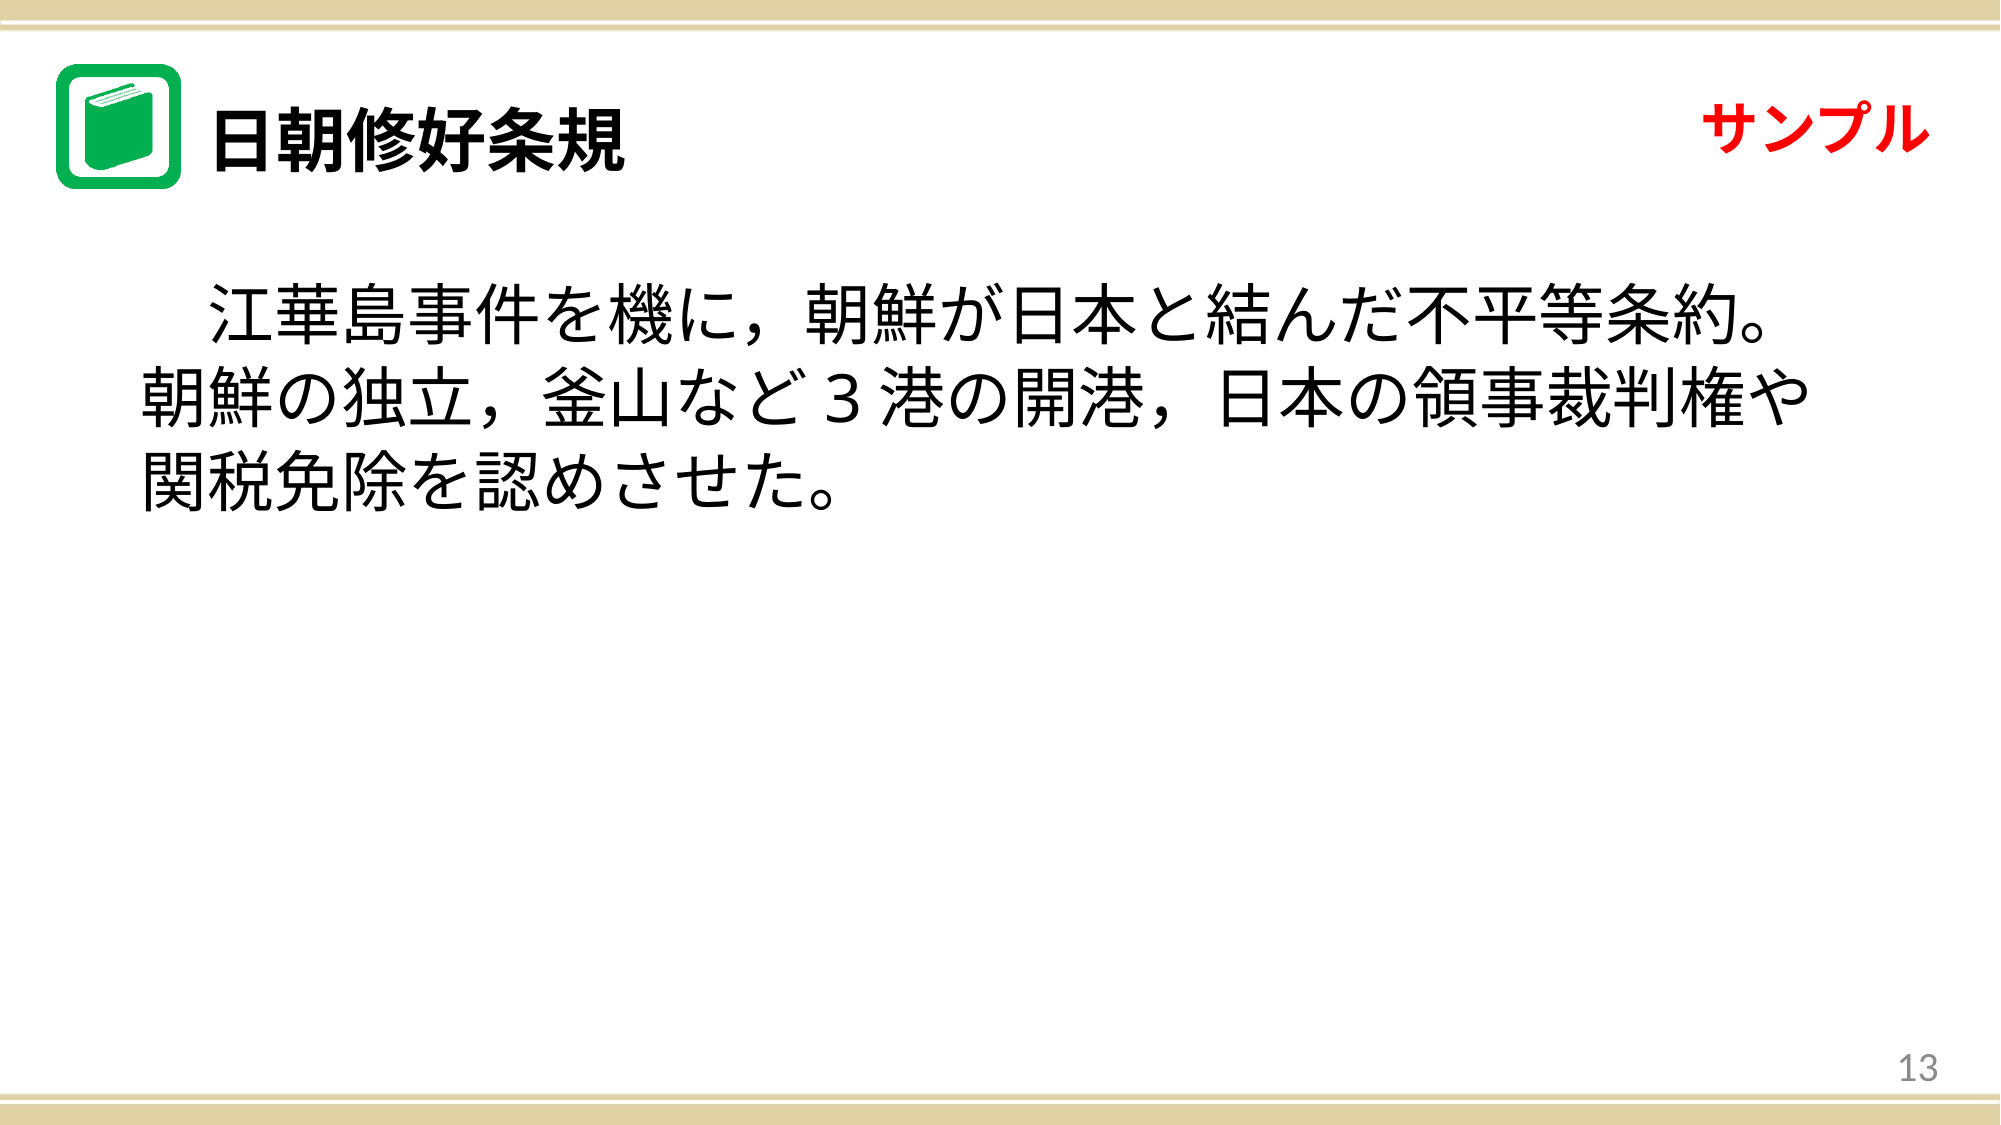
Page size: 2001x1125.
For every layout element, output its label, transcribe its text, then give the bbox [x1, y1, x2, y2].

text_box 江華島事件を機に，朝鮮が日本と結んだ不平等条約。朝鮮の独立，釜山など3港の開港，日本の領事裁判権や関税免除を認めさせた。 [125, 262, 1886, 890]
text_box 日朝修好条規 [206, 88, 774, 189]
picture [0, 0, 2000, 1125]
